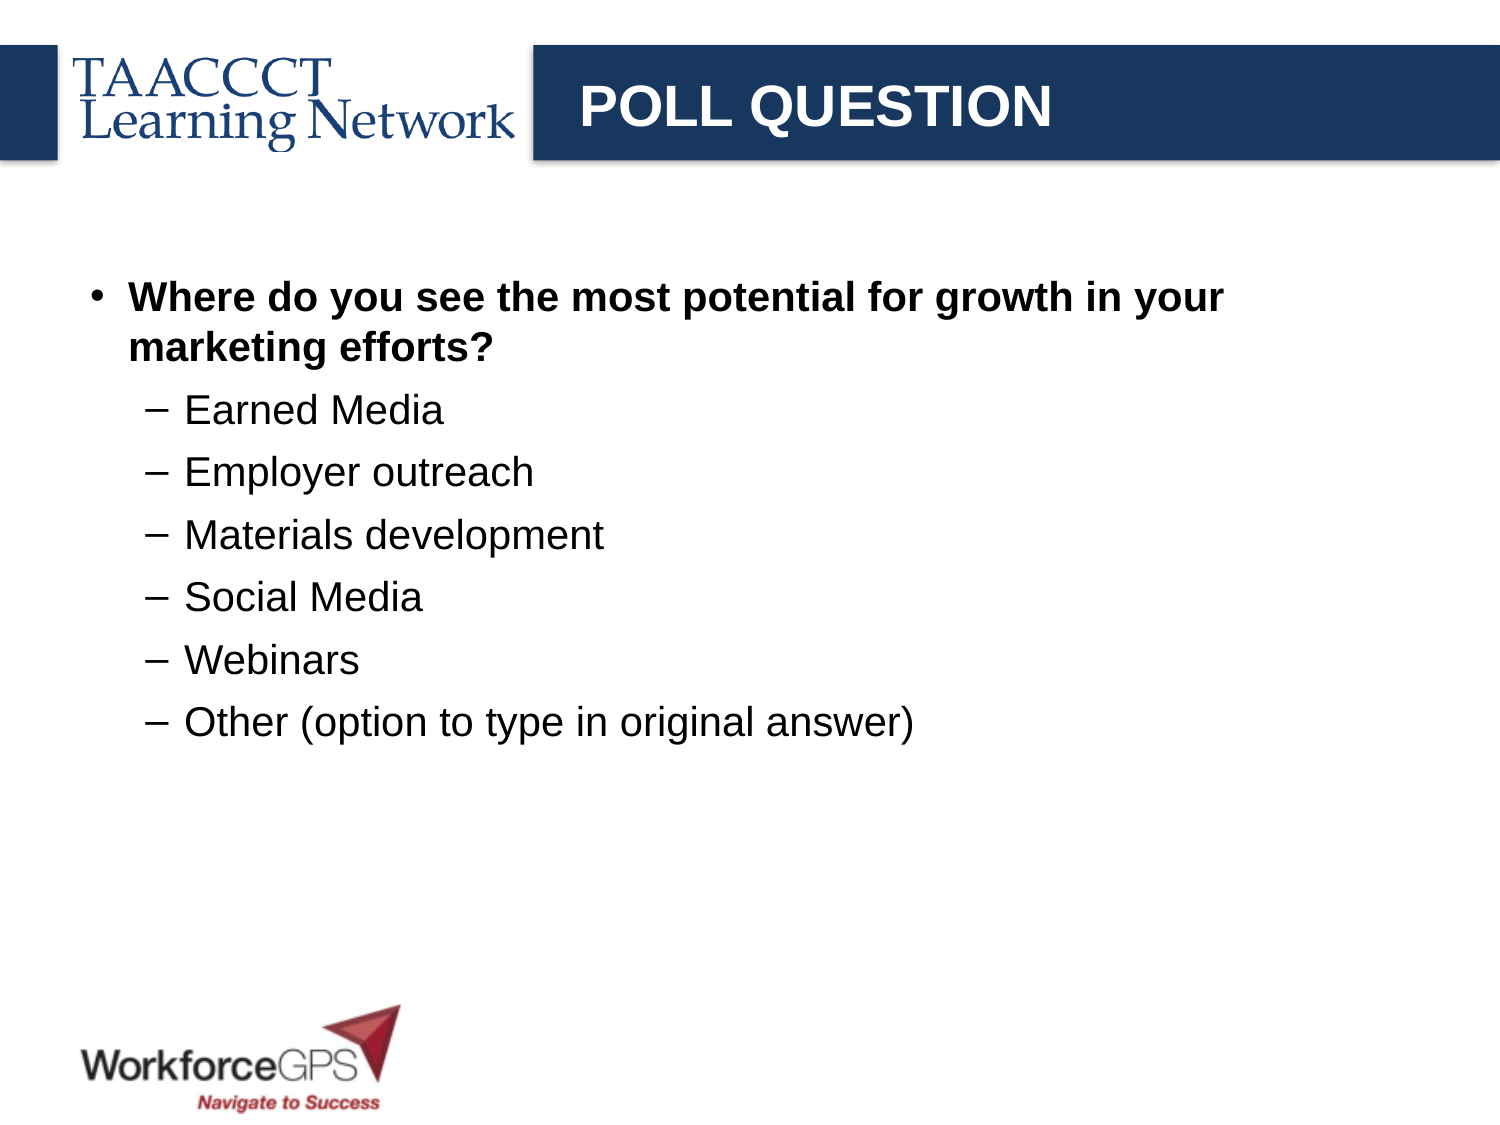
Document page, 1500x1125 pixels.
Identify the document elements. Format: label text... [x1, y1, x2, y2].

title POLL QUESTION [564, 45, 1425, 161]
list Where do you see the most potential for growth in your marketing efforts? Earned Media Employer outreach Materials development Social Media Webinars Other (option to type in original answer) [75, 262, 1425, 1005]
picture [78, 1005, 404, 1114]
